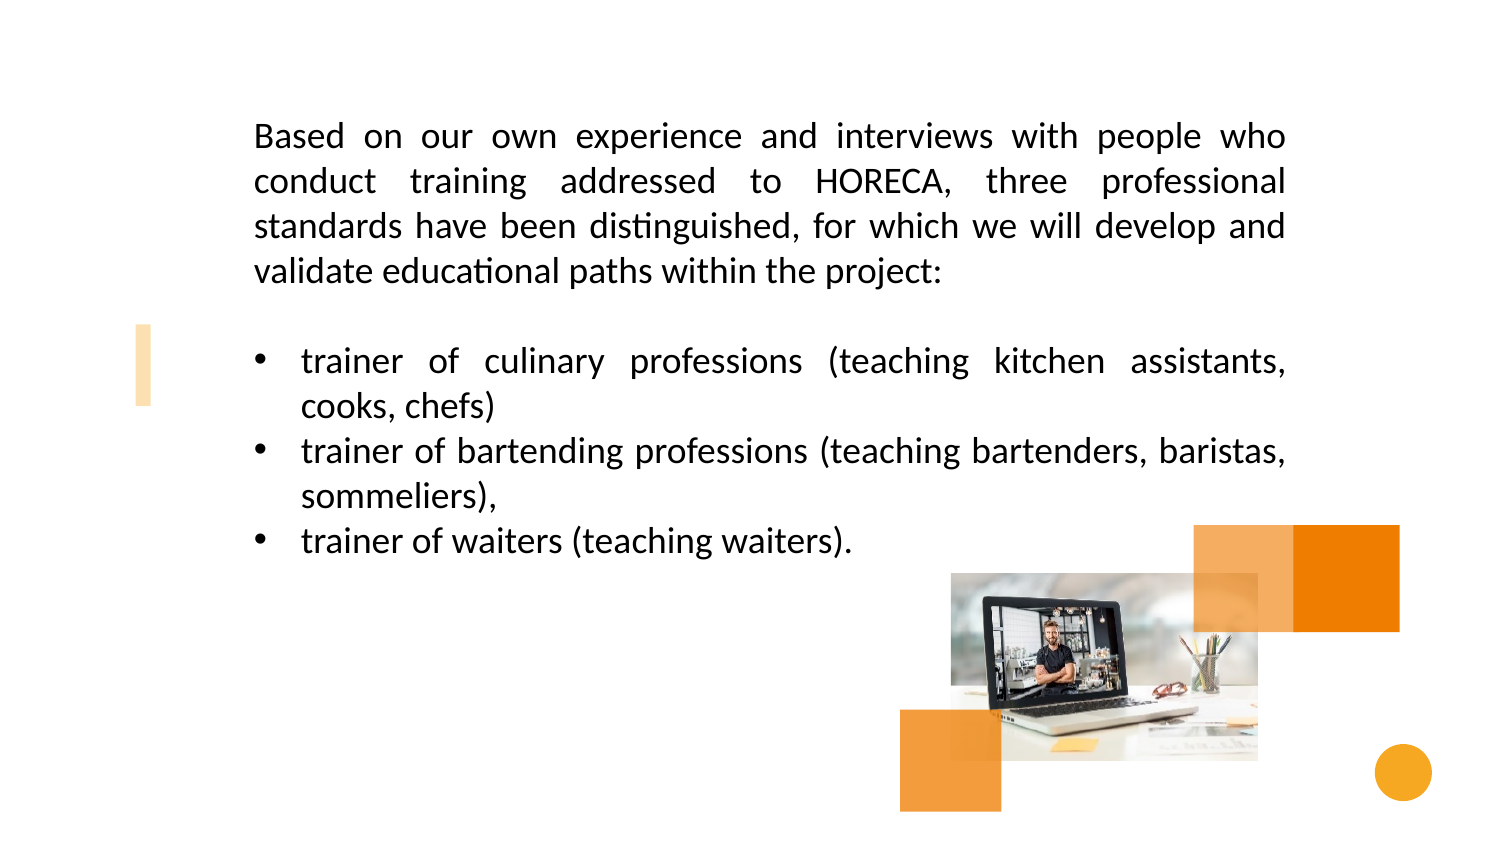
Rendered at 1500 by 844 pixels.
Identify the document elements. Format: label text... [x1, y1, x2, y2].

text_box [1192, 523, 1302, 634]
picture [950, 573, 1259, 761]
text_box [1302, 523, 1402, 634]
text_box Based on our own experience and interviews with people who conduct training addressed to HORECA, three professional standards have been distinguished, for which we will develop and validate educational paths within the project: trainer of culinary professions (teaching kitchen assistants, cooks, chefs) trainer of bartending professions (teaching bartenders, baristas, sommeliers), trainer of waiters (teaching waiters). [239, 103, 1303, 569]
text_box [898, 708, 1003, 814]
